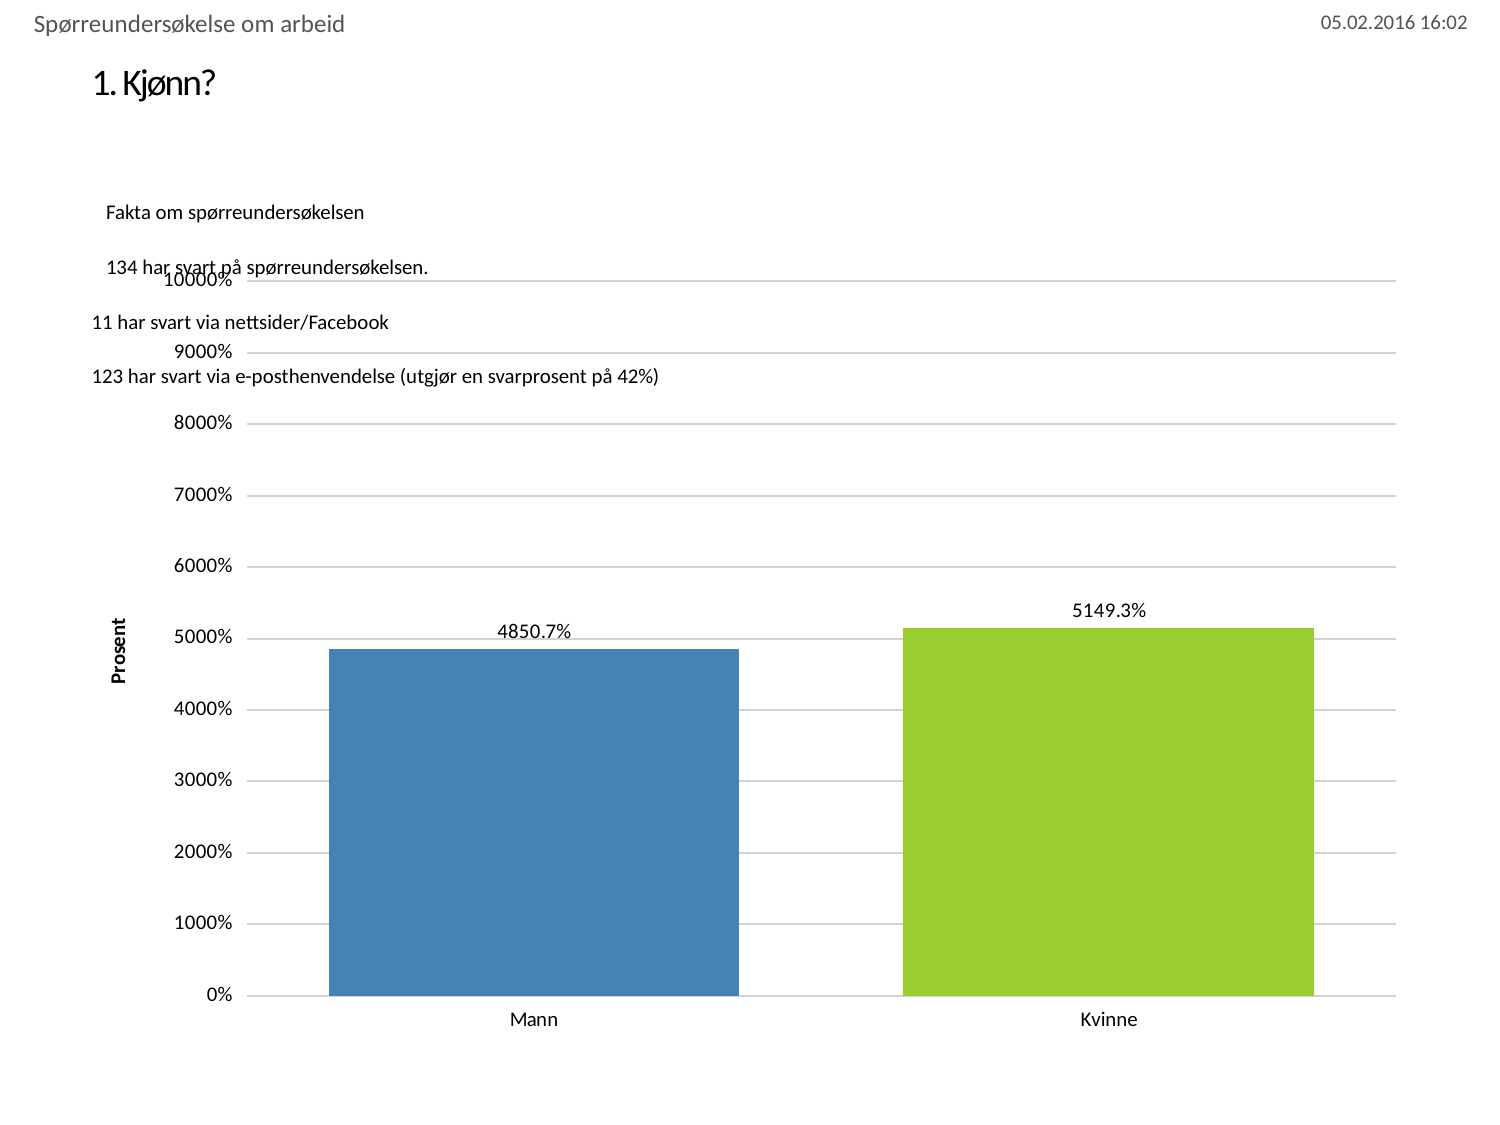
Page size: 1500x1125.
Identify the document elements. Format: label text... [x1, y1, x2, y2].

list Spørreundersøkelse om arbeid [0, 0, 1500, 38]
chart [76, 254, 1424, 1048]
list Fakta om spørreundersøkelsen 134 har svart på spørreundersøkelsen. 11 har svart via nettsider/Facebook 123 har svart via e-posthenvendelse (utgjør en svarprosent på 42%) [76, 137, 1423, 244]
title 1. Kjønn? [76, 38, 1427, 126]
